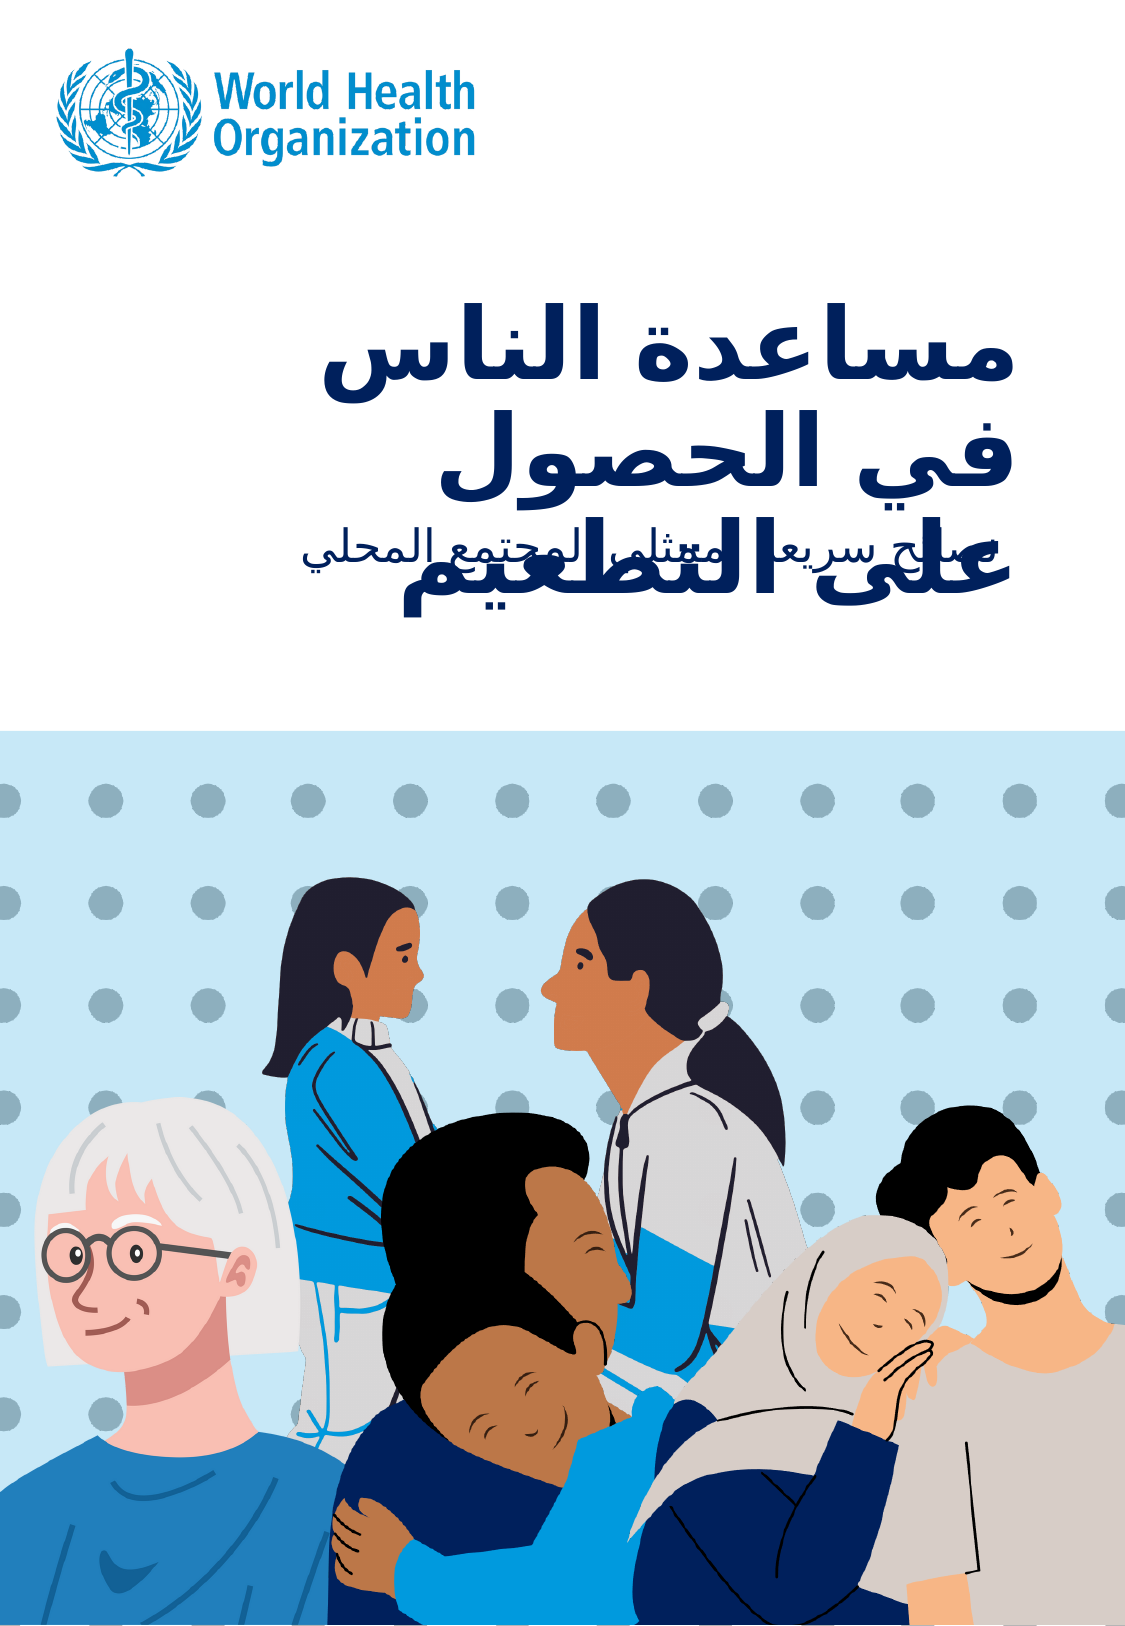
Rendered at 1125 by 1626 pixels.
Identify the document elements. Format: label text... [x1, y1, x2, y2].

text_box [230, 875, 835, 1097]
text_box [54, 46, 476, 179]
text_box [0, 1097, 321, 1625]
text_box [0, 730, 1125, 1097]
text_box نصائح سريعة لممثلي المجتمع المحلي [145, 517, 1000, 573]
text_box [597, 1097, 1125, 1625]
text_box [321, 1097, 597, 1625]
text_box مساعدة الناس في الحصول على التطعيم [264, 292, 1021, 614]
